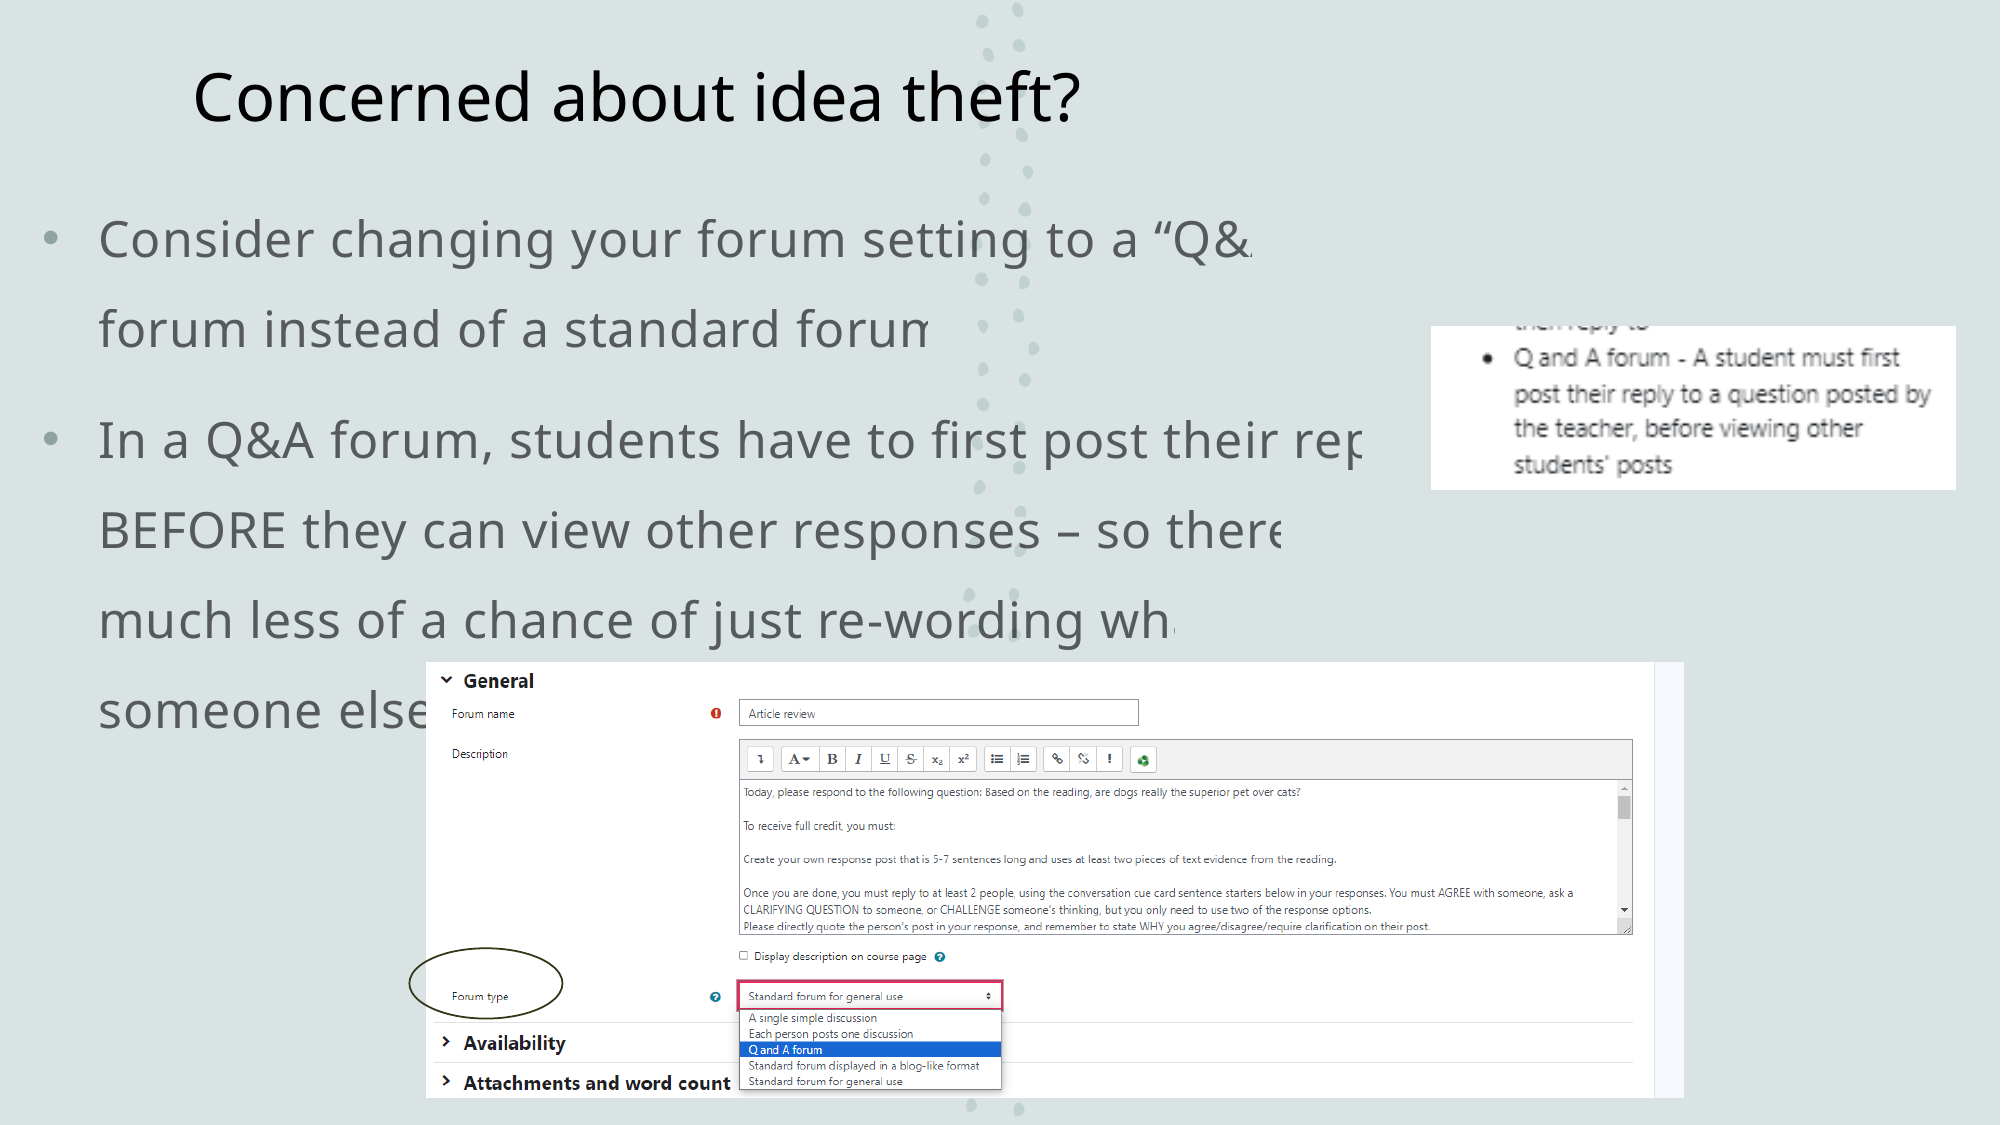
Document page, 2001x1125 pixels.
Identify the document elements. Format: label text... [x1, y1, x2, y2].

text_box [408, 961, 425, 1006]
list Consider changing your forum setting to a “Q&A” forum instead of a standard forum. In a Q&A forum, students have to first post their reply BEFORE they can view other responses – so there’s much less of a chance of just re-wording what someone else says! [27, 169, 1459, 774]
picture [425, 662, 1684, 1098]
title Concerned about idea theft? [177, 46, 1610, 325]
picture [1431, 325, 1956, 490]
